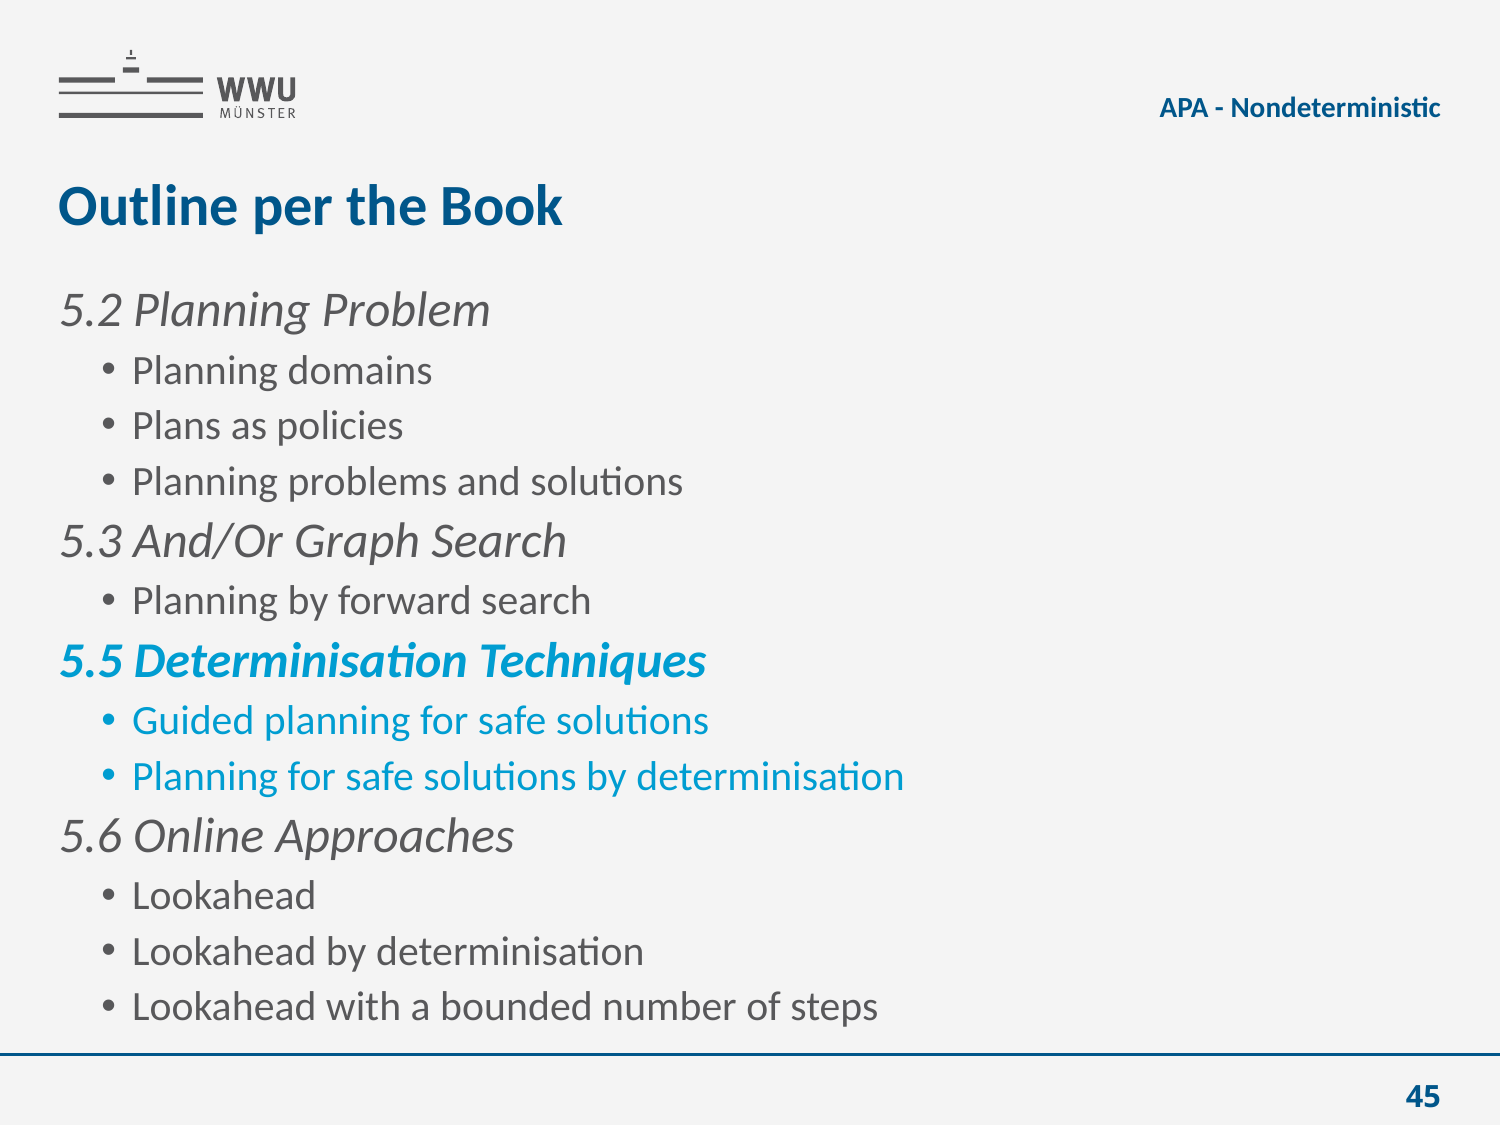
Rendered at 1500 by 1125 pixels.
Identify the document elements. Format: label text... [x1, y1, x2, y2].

title Outline per the Book [59, 167, 1442, 262]
slide_number APA - Nondeterministic [590, 63, 1442, 123]
list 5.2 Planning Problem Planning domains Plans as policies Planning problems and solutions 5.3 And/Or Graph Search Planning by forward search 5.5 Determinisation Techniques Guided planning for safe solutions Planning for safe solutions by determinisation 5.6 Online Approaches Lookahead Lookahead by determinisation Lookahead with a bounded number of steps [59, 283, 1442, 1036]
slide_number 45 [1322, 1058, 1441, 1118]
